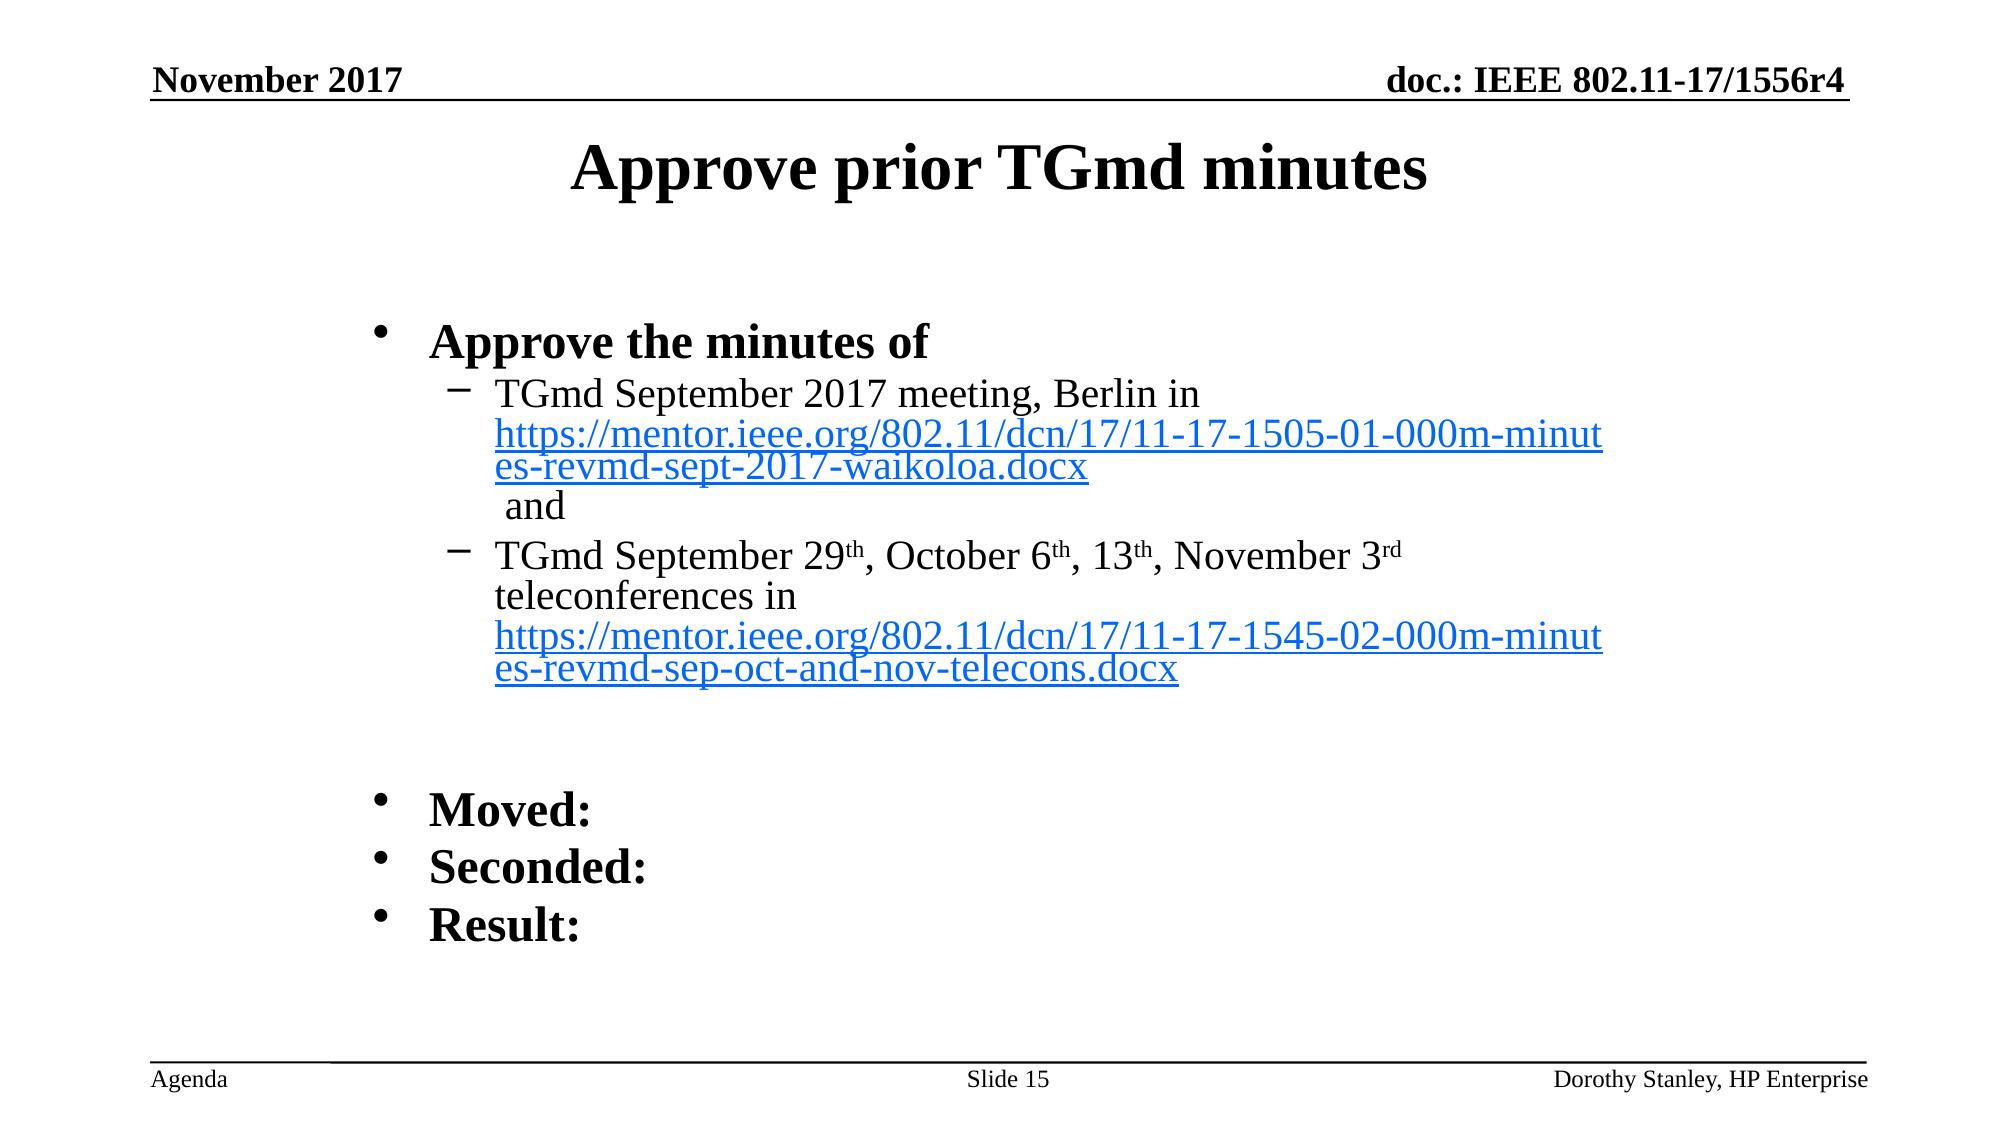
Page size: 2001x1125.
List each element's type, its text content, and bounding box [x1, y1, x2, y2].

list Approve the minutes of TGmd September 2017 meeting, Berlin in https://mentor.ieee.org/802.11/dcn/17/11-17-1505-01-000m-minutes-revmd-sept-2017-waikoloa.docx and TGmd September 29th, October 6th, 13th, November 3rd teleconferences in https://mentor.ieee.org/802.11/dcn/17/11-17-1545-02-000m-minutes-revmd-sep-oct-and-nov-telecons.docx Moved: Seconded: Result: [357, 312, 1633, 1063]
footer Dorothy Stanley, HP Enterprise [1549, 1062, 1869, 1093]
title Approve prior TGmd minutes [362, 75, 1638, 250]
slide_number Slide 15 [966, 1063, 1051, 1093]
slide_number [152, 54, 567, 100]
